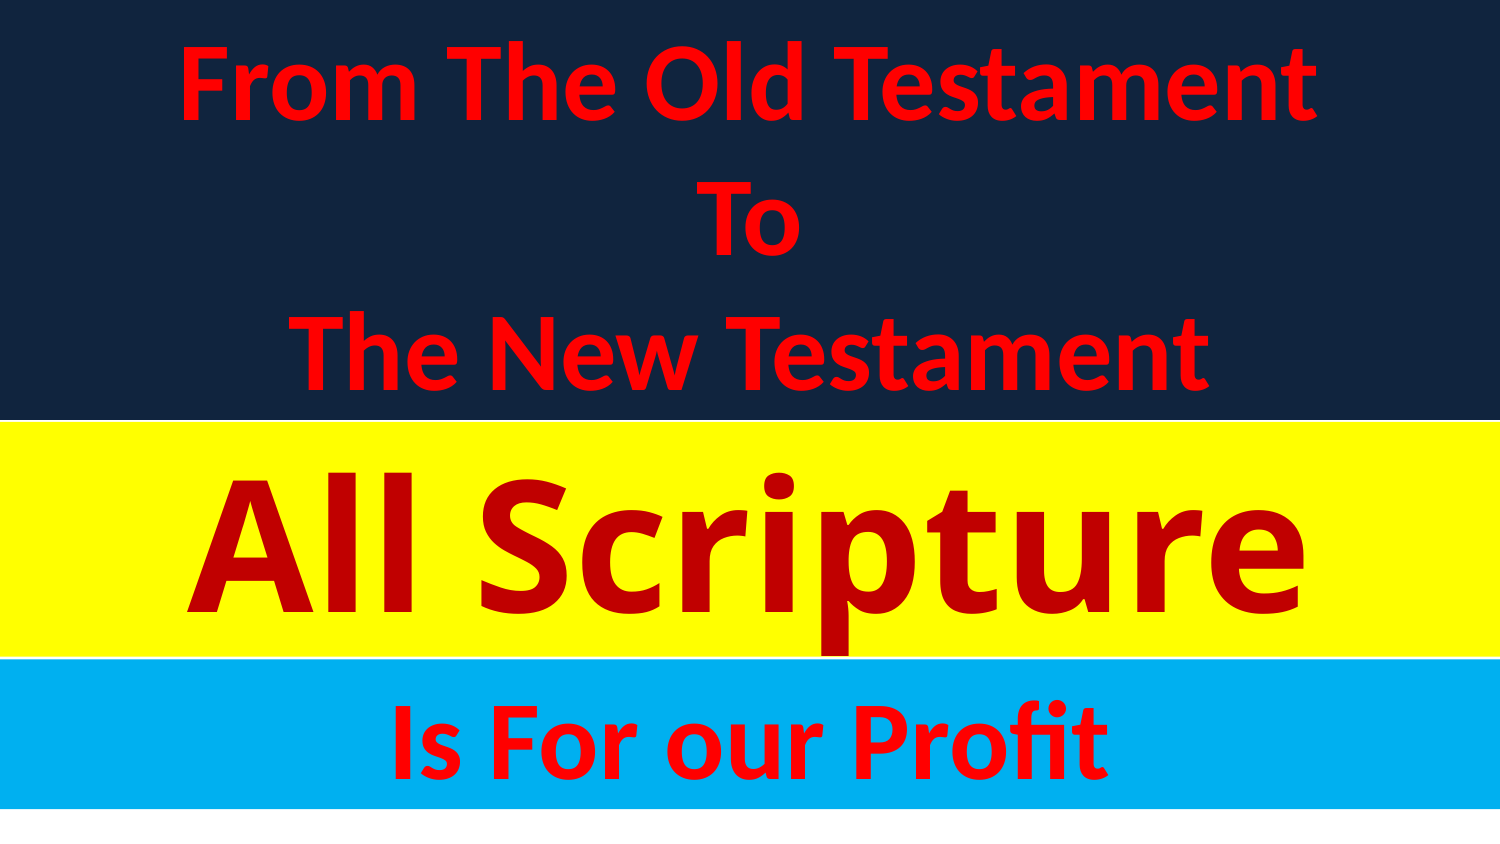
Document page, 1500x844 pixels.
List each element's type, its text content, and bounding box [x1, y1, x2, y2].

text_box Is For our Profit [0, 659, 1500, 810]
text_box All Scripture [0, 421, 1500, 657]
text_box From The Old Testament To The New Testament [0, 0, 1500, 420]
